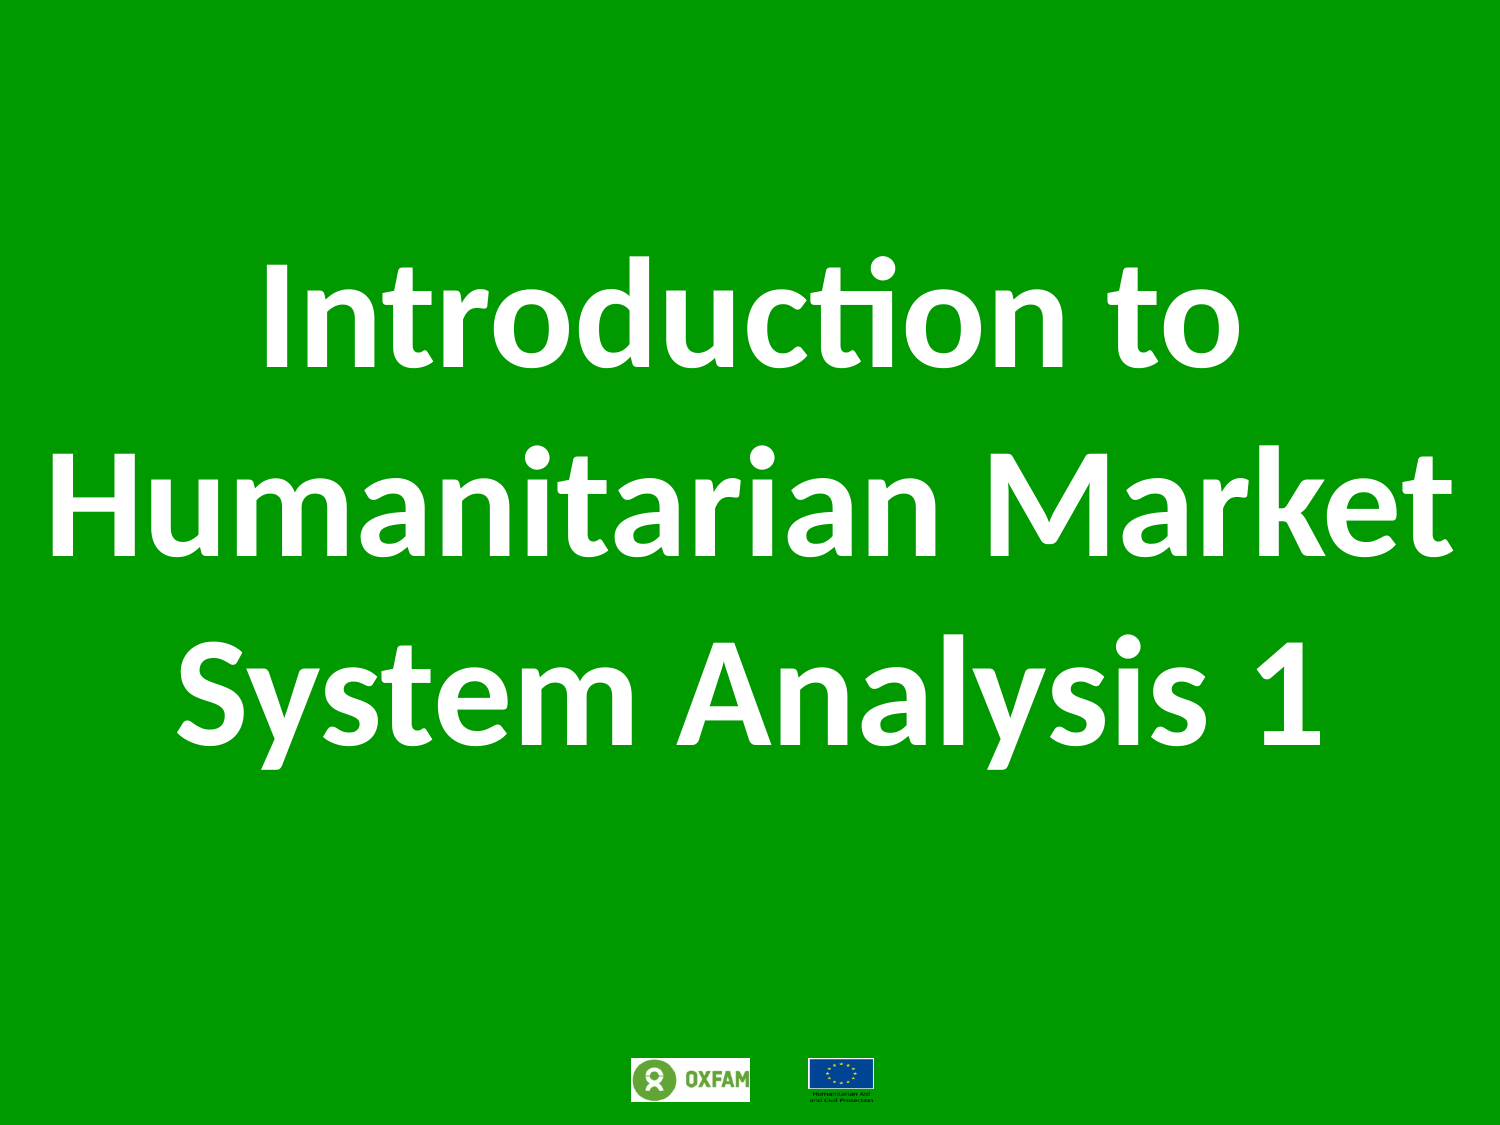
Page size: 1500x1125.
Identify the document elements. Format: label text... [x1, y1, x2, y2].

picture [808, 1058, 874, 1102]
picture [631, 1058, 750, 1102]
list Introduction to Humanitarian Market System Analysis 1 [24, 112, 1476, 876]
